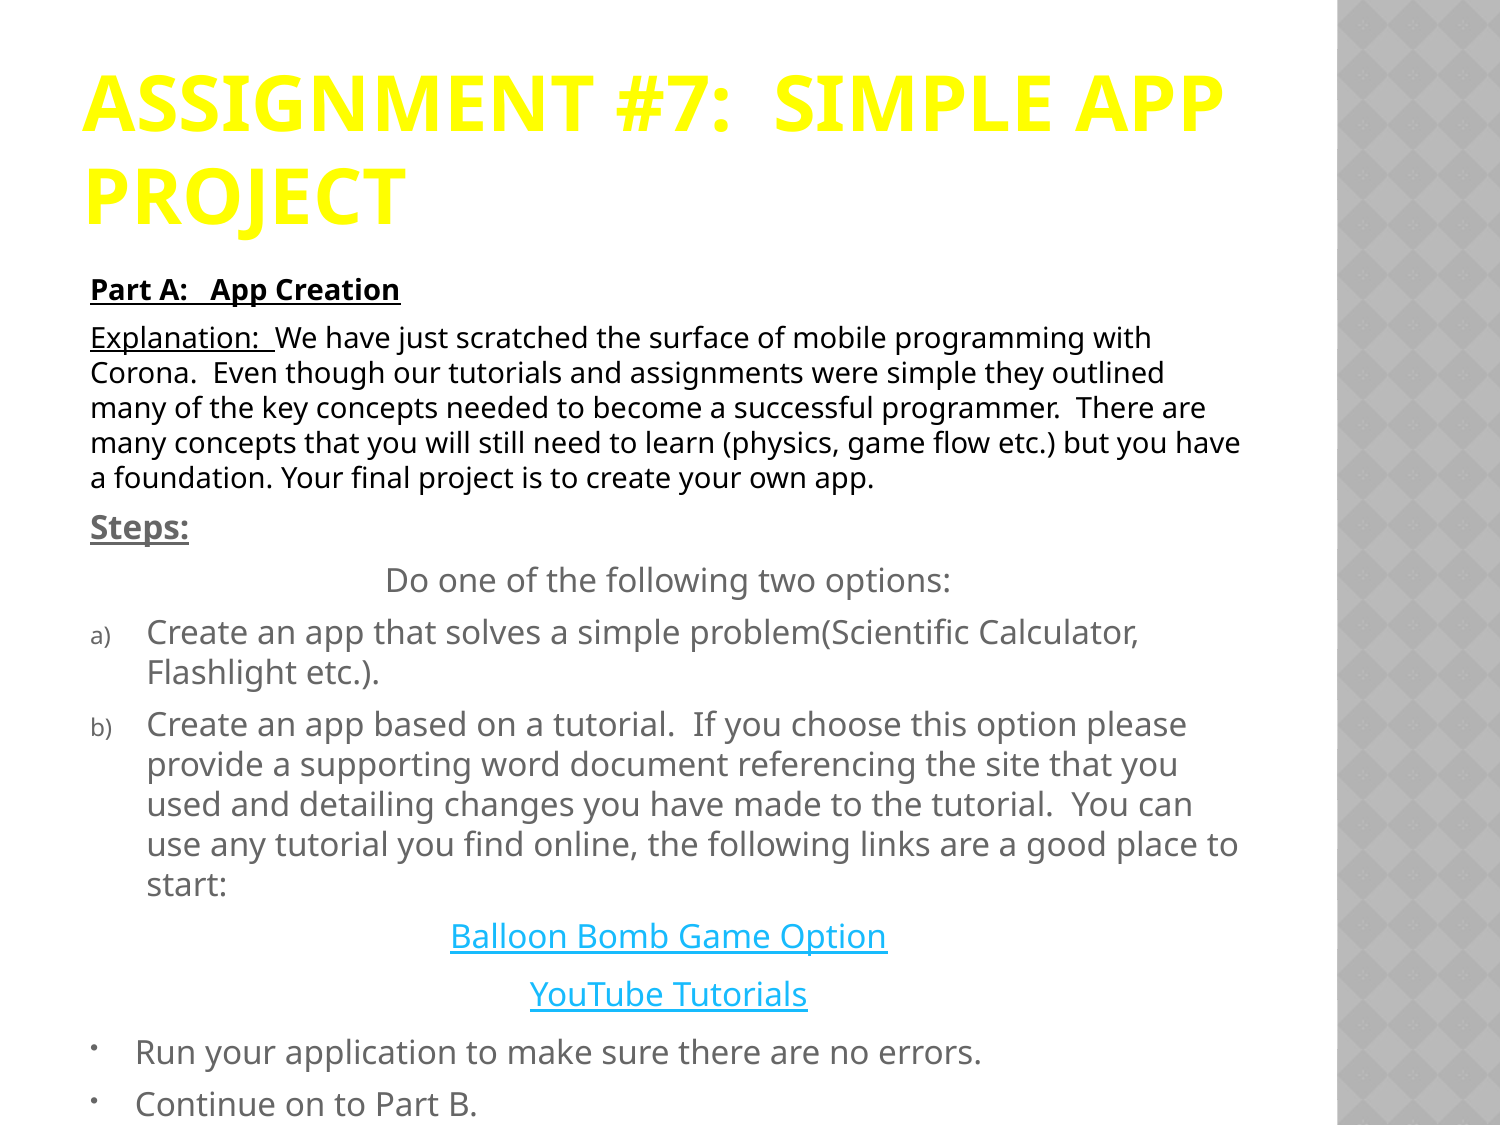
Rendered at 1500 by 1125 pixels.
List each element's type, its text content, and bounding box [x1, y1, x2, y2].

title Assignment #7: Simple App Project [75, 52, 1263, 240]
list Part A: App Creation Explanation: We have just scratched the surface of mobile programming with Corona. Even though our tutorials and assignments were simple they outlined many of the key concepts needed to become a successful programmer. There are many concepts that you will still need to learn (physics, game flow etc.) but you have a foundation. Your final project is to create your own app. Steps: Do one of the following two options: Create an app that solves a simple problem(Scientific Calculator, Flashlight etc.). Create an app based on a tutorial. If you choose this option please provide a supporting word document referencing the site that you used and detailing changes you have made to the tutorial. You can use any tutorial you find online, the following links are a good place to start: Balloon Bomb Game Option YouTube Tutorials Run your application to make sure there are no errors. Continue on to Part B. [74, 263, 1263, 1060]
